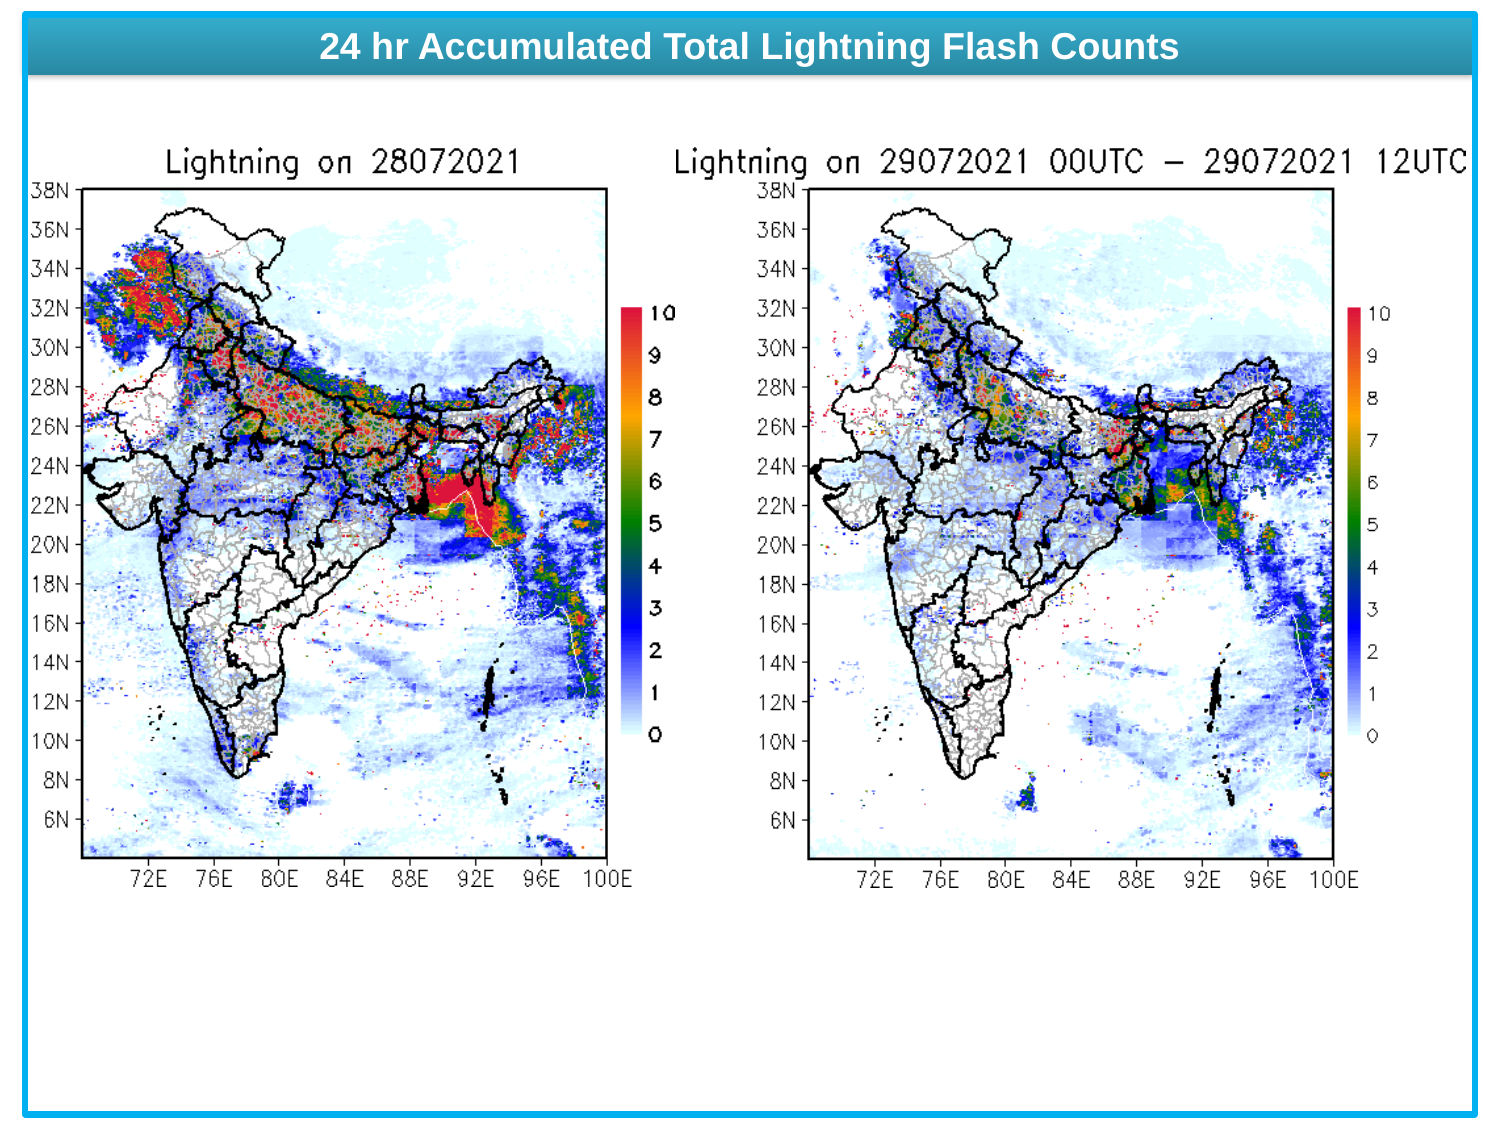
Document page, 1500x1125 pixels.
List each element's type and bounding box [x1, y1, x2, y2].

text_box [23, 12, 1477, 1116]
picture [31, 147, 1466, 888]
